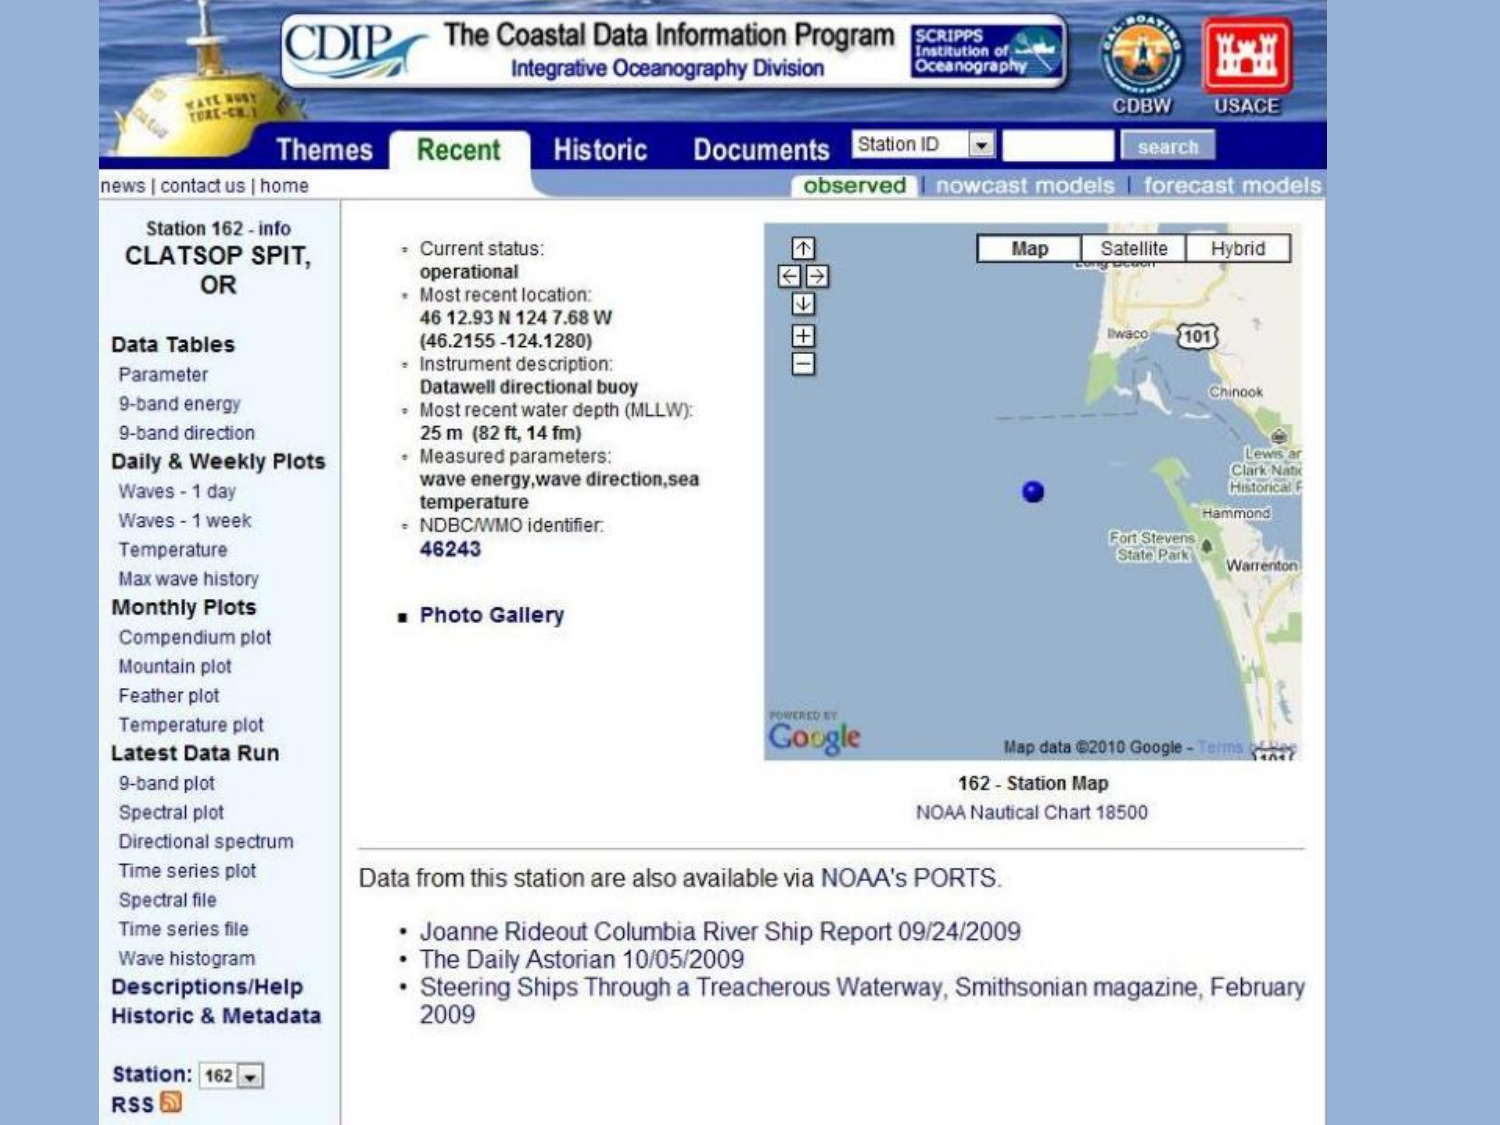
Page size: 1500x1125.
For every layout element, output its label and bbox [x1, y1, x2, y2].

picture [99, 0, 1327, 1125]
